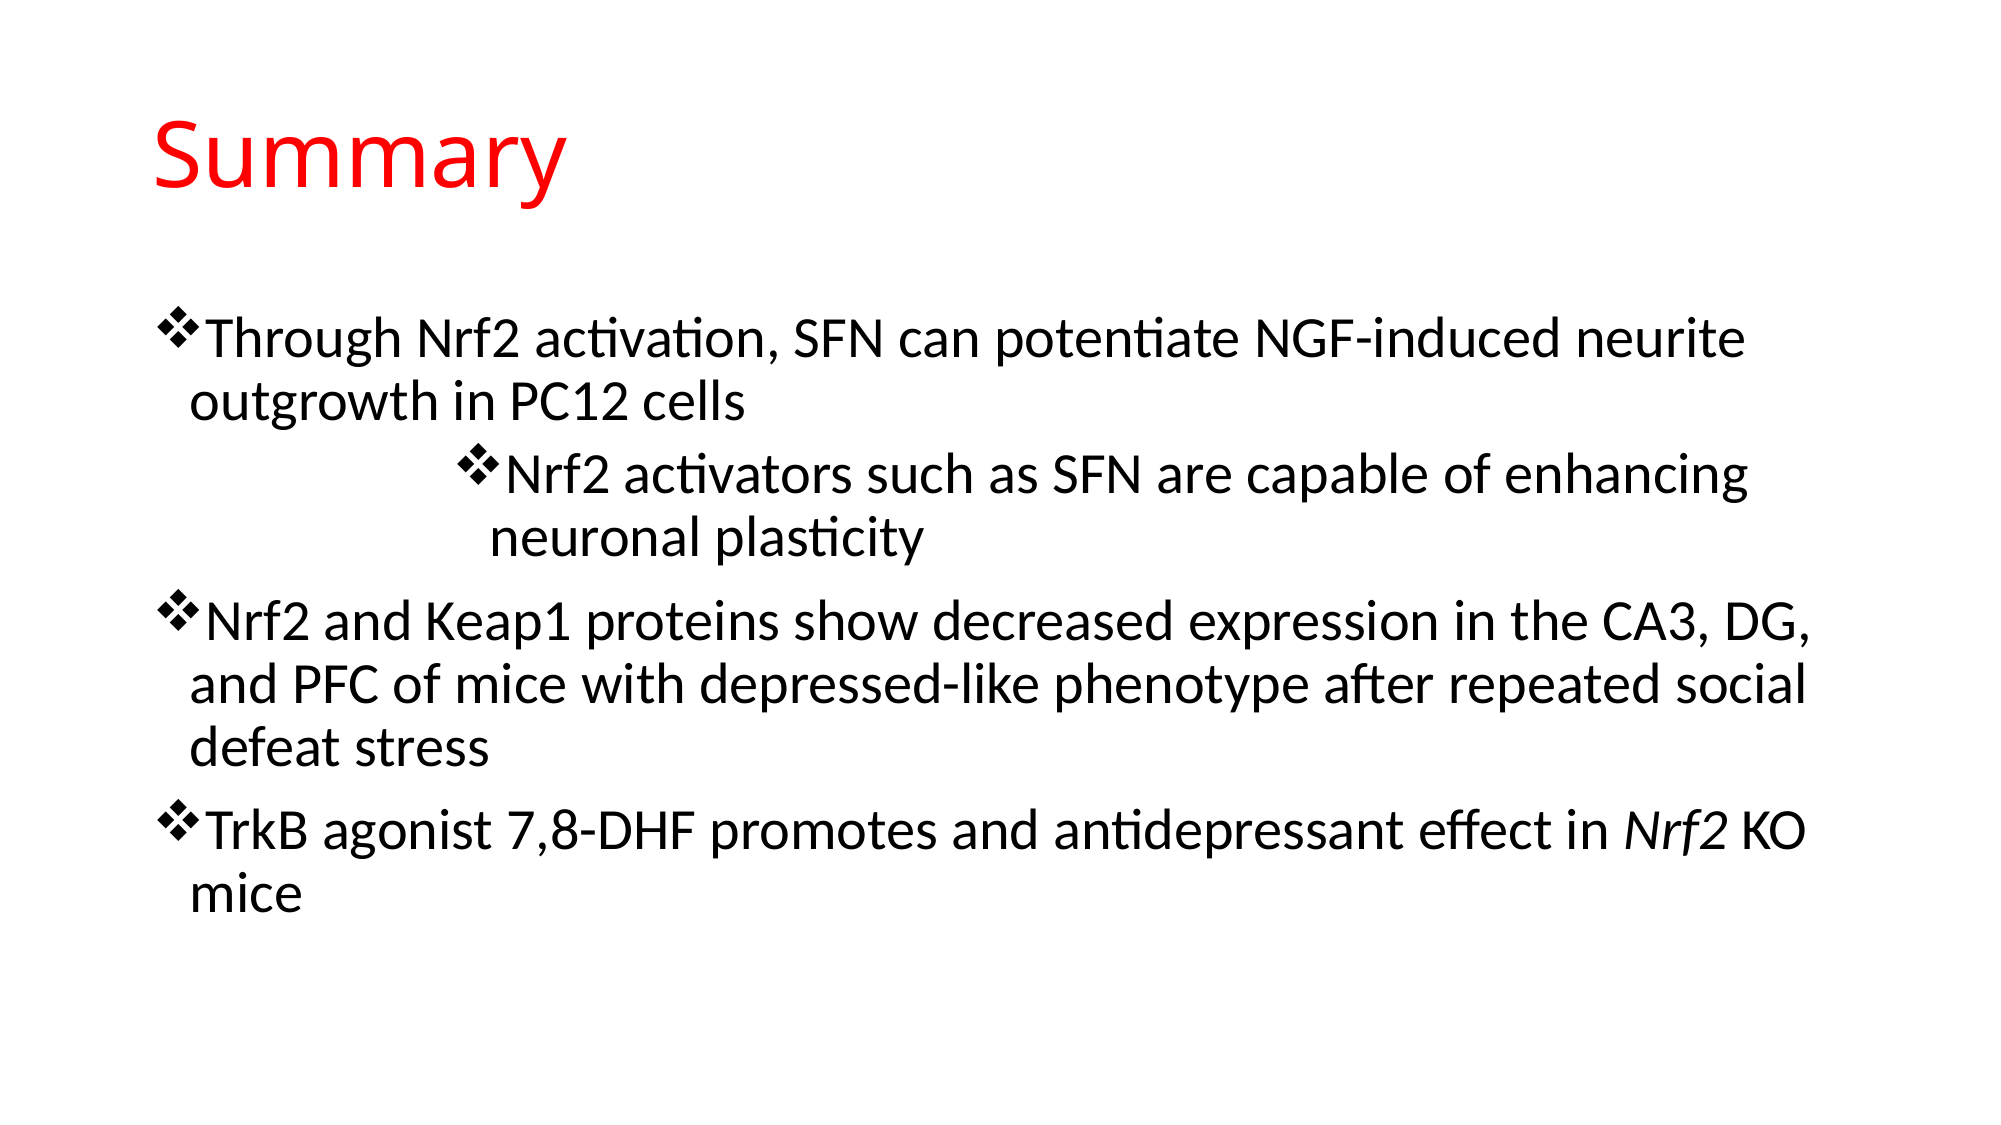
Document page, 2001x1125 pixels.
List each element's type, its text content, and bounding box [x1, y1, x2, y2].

title Summary [137, 49, 1863, 267]
list Through Nrf2 activation, SFN can potentiate NGF-induced neurite outgrowth in PC12 cells Nrf2 activators such as SFN are capable of enhancing neuronal plasticity Nrf2 and Keap1 proteins show decreased expression in the CA3, DG, and PFC of mice with depressed-like phenotype after repeated social defeat stress TrkB agonist 7,8-DHF promotes and antidepressant effect in Nrf2 KO mice [137, 299, 1863, 1014]
